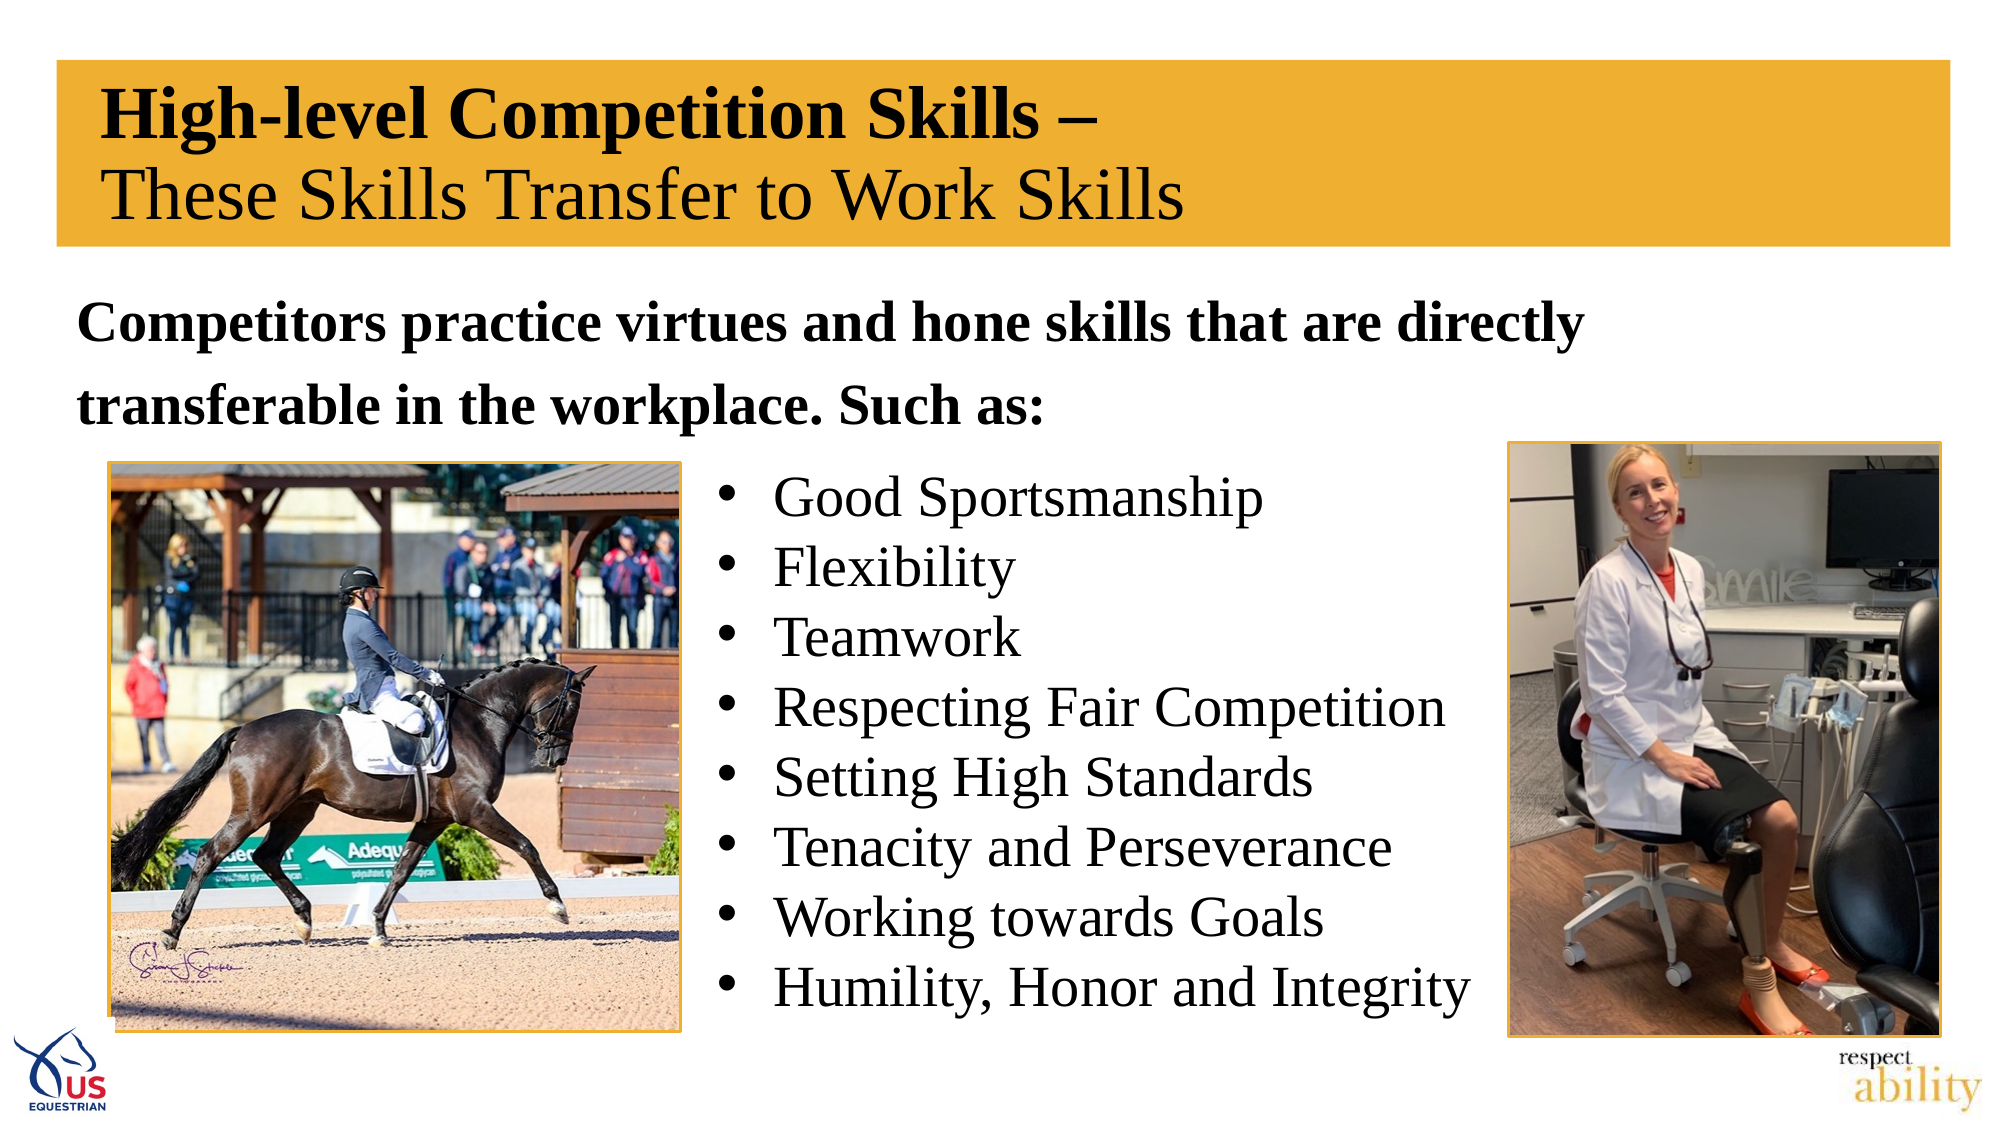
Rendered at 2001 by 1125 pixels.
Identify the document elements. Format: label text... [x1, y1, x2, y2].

picture [1839, 1042, 1982, 1120]
list Competitors practice virtues and hone skills that are directly transferable in the workplace. Such as: [61, 261, 1915, 452]
title High-level Competition Skills – These Skills Transfer to Work Skills [85, 60, 1939, 251]
text_box Good Sportsmanship Flexibility Teamwork Respecting Fair Competition Setting High Standards Tenacity and Perseverance Working towards Goals Humility, Honor and Integrity [702, 450, 1491, 1085]
picture [5, 463, 679, 1123]
picture [1510, 443, 1939, 1035]
